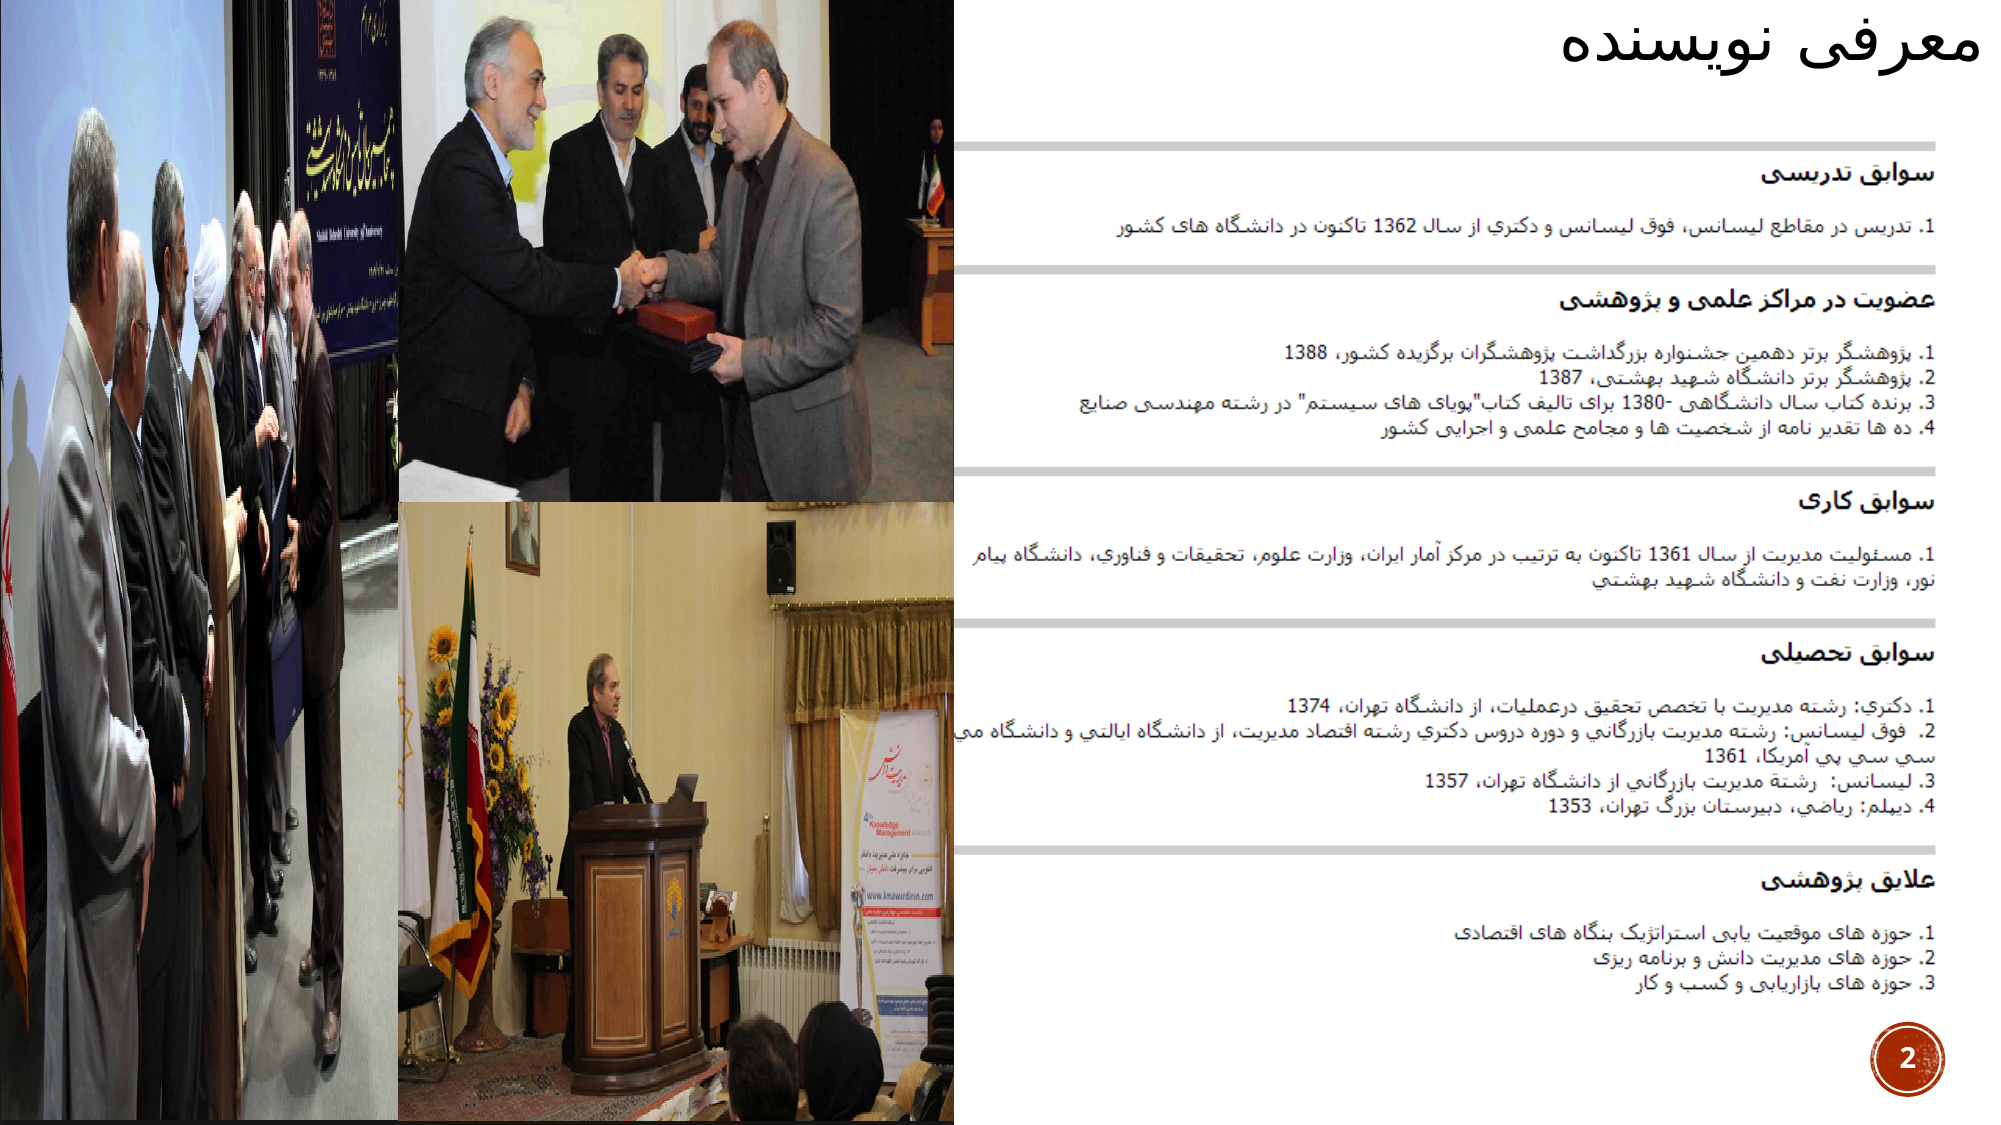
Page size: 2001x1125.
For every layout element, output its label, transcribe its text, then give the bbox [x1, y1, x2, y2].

slide_number 2 [1855, 1028, 1961, 1089]
picture [954, 134, 1942, 1013]
title معرفی نویسنده [954, 0, 2000, 82]
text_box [4, 0, 950, 1122]
